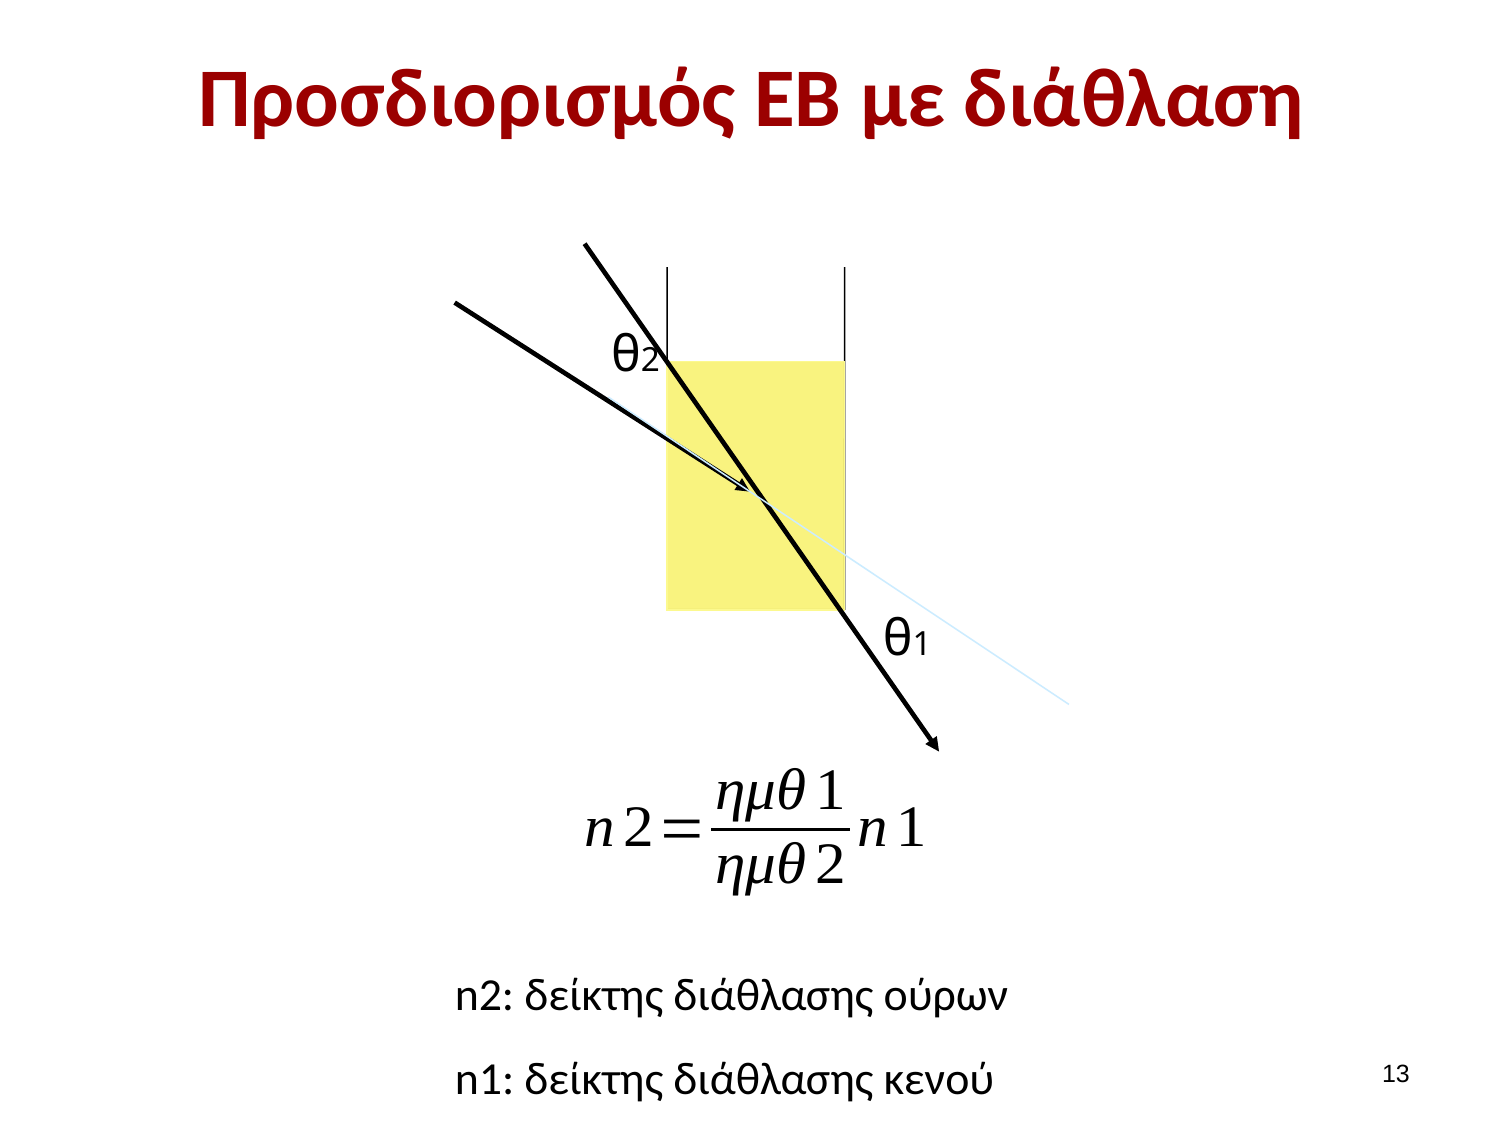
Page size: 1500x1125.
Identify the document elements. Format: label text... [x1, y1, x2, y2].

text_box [454, 243, 1070, 752]
text_box n2: δείκτης διάθλασης ούρων n1: δείκτης διάθλασης κενού [439, 935, 1084, 1112]
title Προσδιορισμός ΕΒ με διάθλαση [76, 19, 1427, 169]
slide_number 12 [1074, 1042, 1425, 1103]
